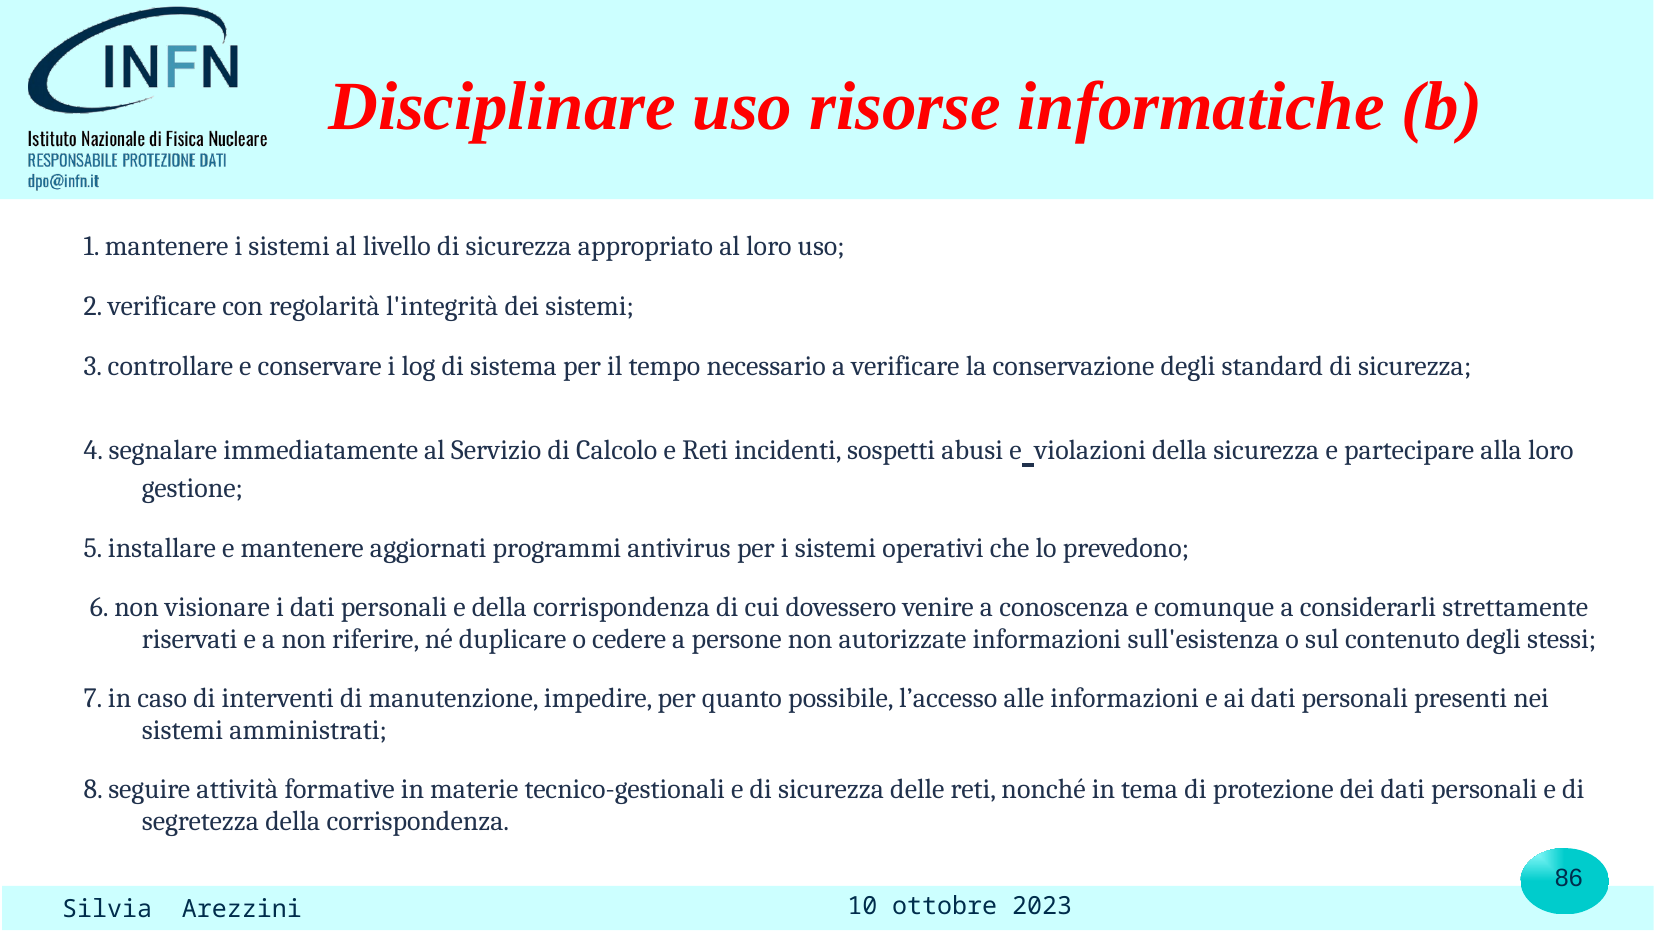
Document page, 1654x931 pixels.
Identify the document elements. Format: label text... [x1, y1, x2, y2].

title Disciplinare uso risorse informatiche (b) [268, 16, 1543, 197]
footer 10 ottobre 2023 [549, 880, 1371, 931]
slide_number 86 [1226, 867, 1598, 903]
slide_number Silvia Arezzini [47, 883, 420, 931]
list 1. mantenere i sistemi al livello di sicurezza appropriato al loro uso; 2. verificare con regolarità l'integrità dei sistemi; 3. controllare e conservare i log di sistema per il tempo necessario a verificare la conservazione degli standard di sicurezza; 4. segnalare immediatamente al Servizio di Calcolo e Reti incidenti, sospetti abusi e violazioni della sicurezza e partecipare alla loro gestione; 5. installare e mantenere aggiornati programmi antivirus per i sistemi operativi che lo prevedono; 6. non visionare i dati personali e della corrispondenza di cui dovessero venire a conoscenza e comunque a considerarli strettamente riservati e a non riferire, né duplicare o cedere a persone non autorizzate informazioni sull'esistenza o sul contenuto degli stessi; 7. in caso di interventi di manutenzione, impedire, per quanto possibile, l’accesso alle informazioni e ai dati personali presenti nei sistemi amministrati; 8. seguire attività formative in materie tecnico-gestionali e di sicurezza delle reti, nonché in tema di protezione dei dati personali e di segretezza della corrispondenza. [83, 226, 1607, 867]
picture [13, 0, 274, 195]
